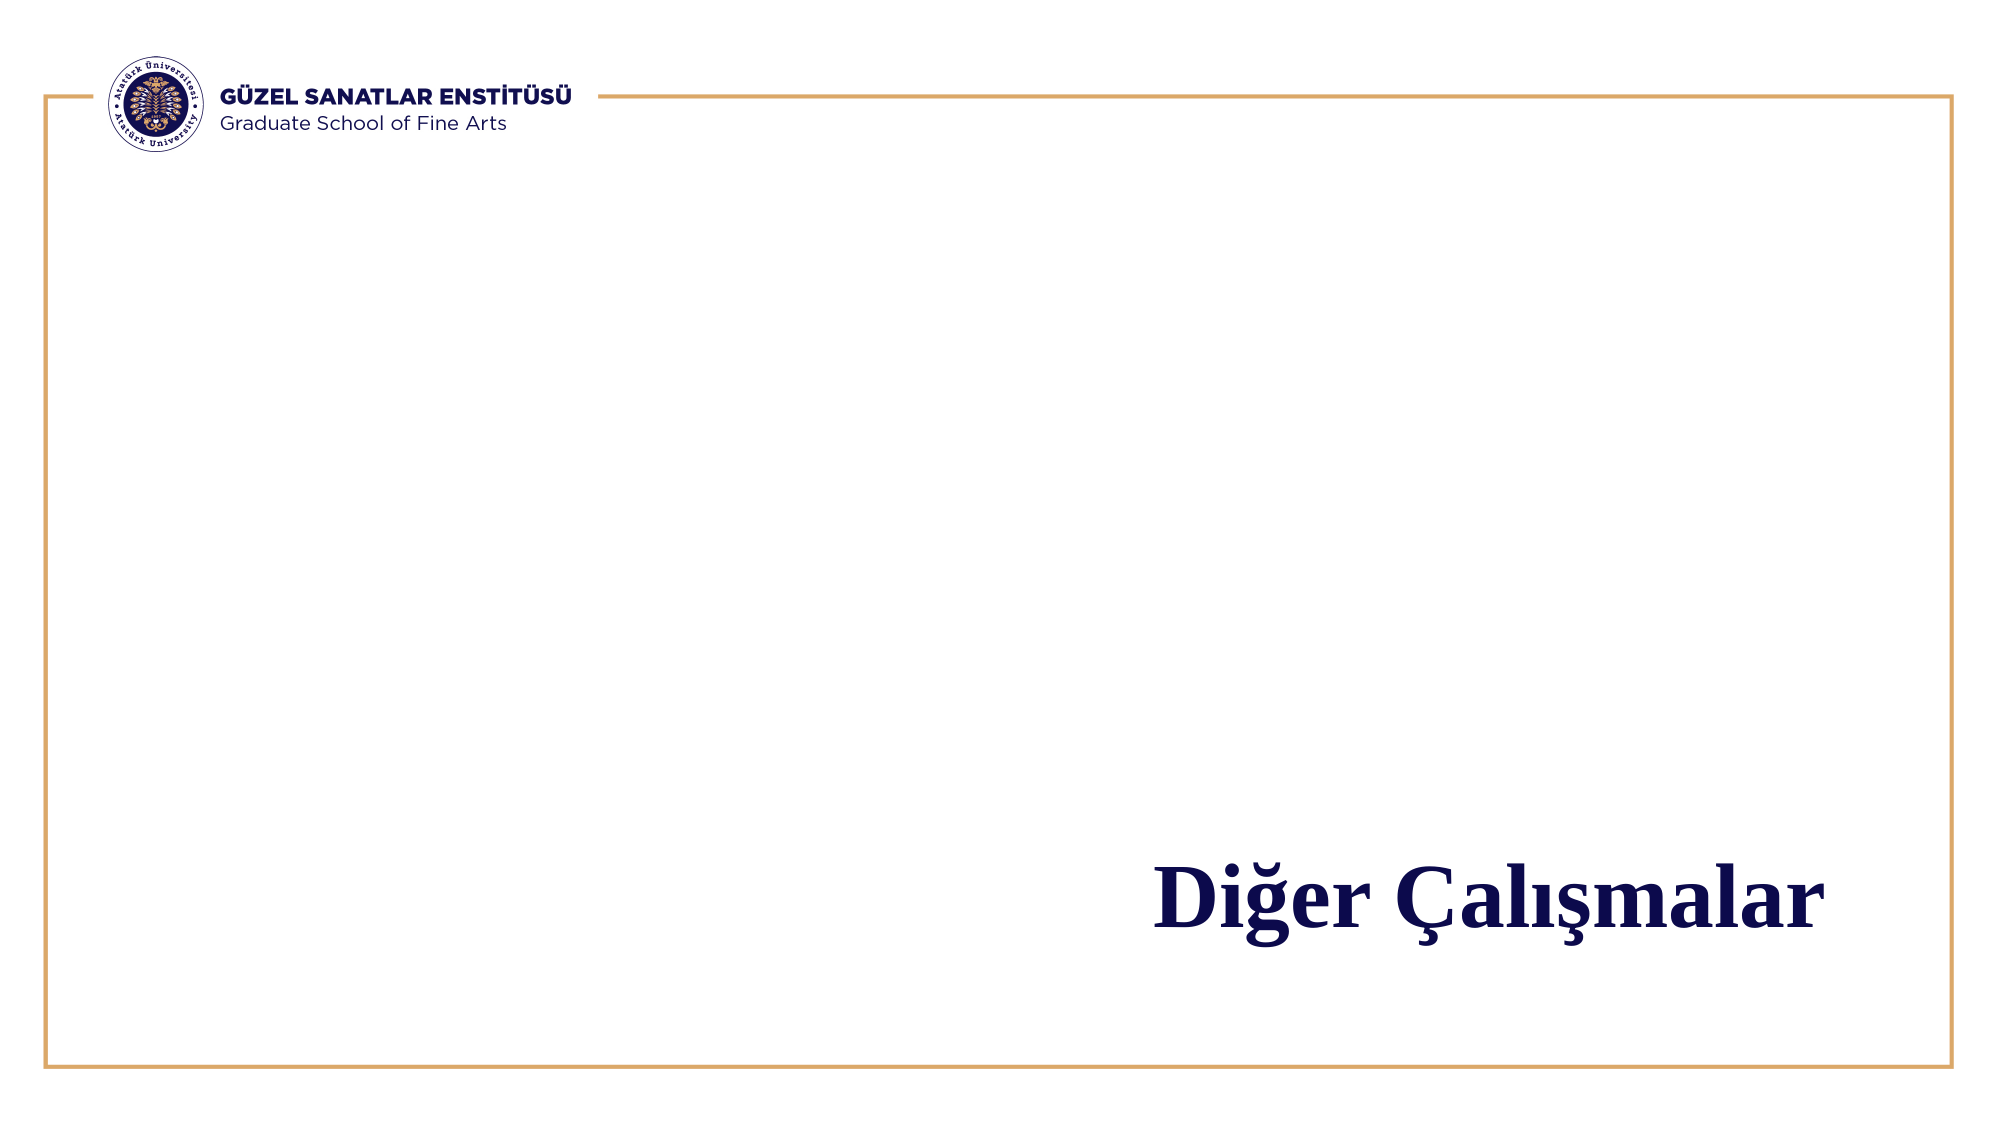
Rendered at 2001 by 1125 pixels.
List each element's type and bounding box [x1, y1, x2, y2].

picture [43, 56, 1954, 1069]
